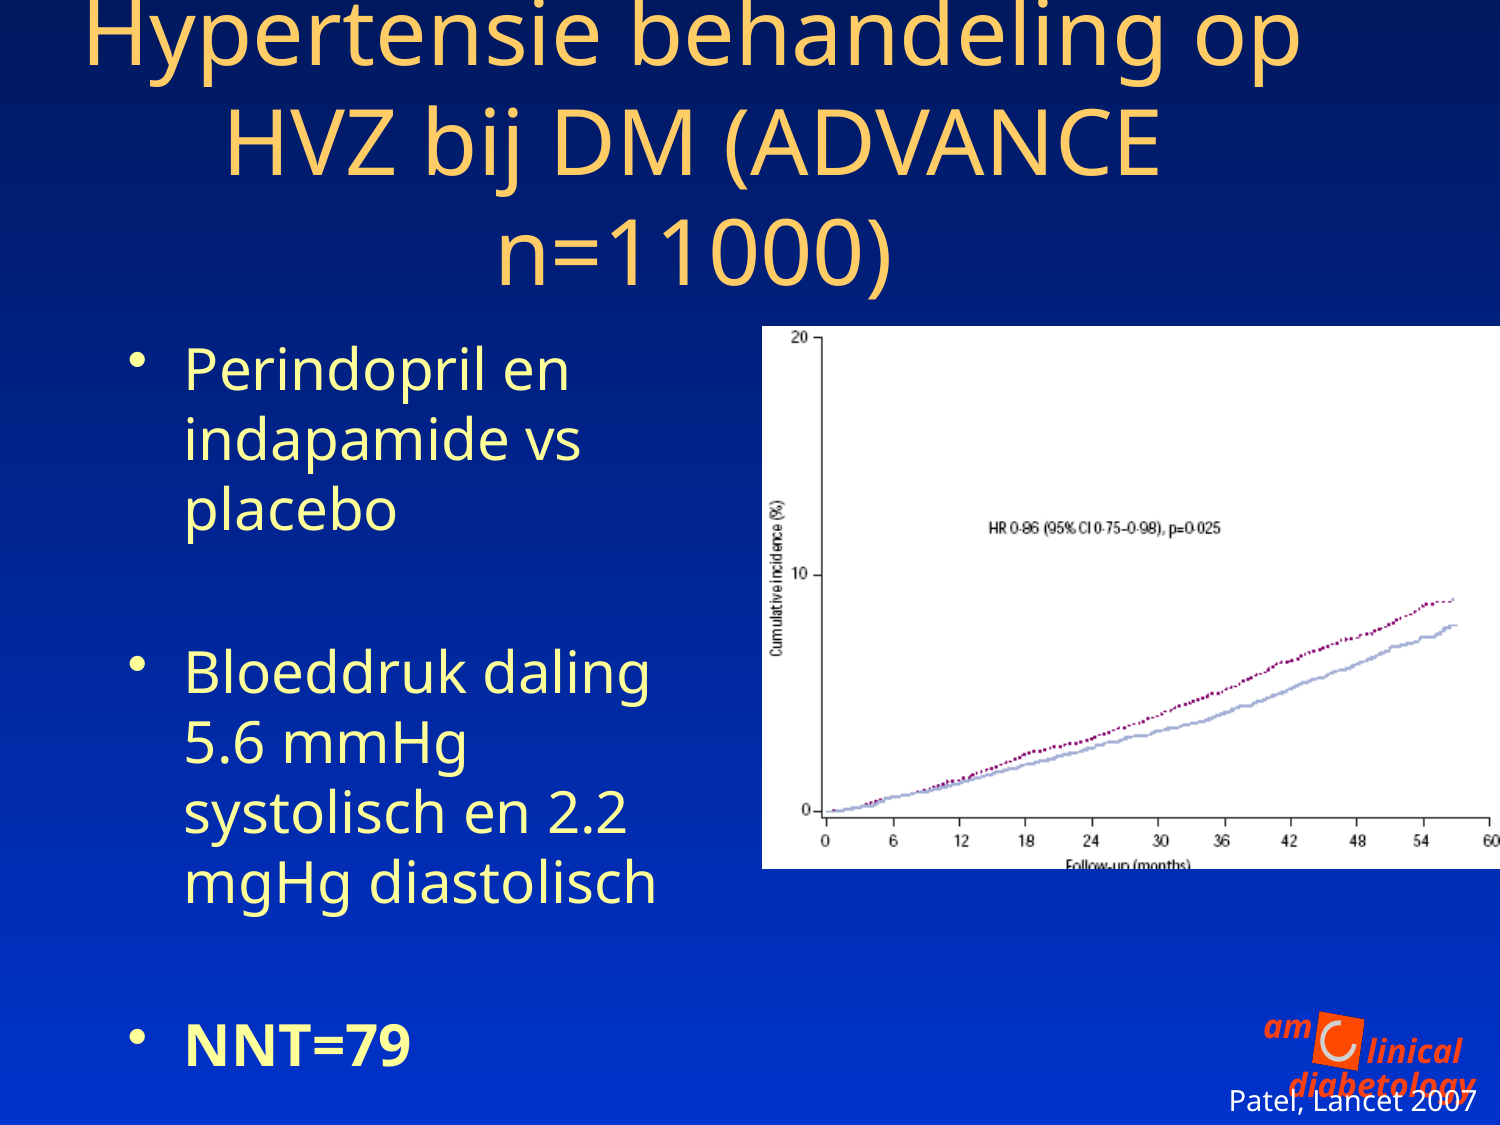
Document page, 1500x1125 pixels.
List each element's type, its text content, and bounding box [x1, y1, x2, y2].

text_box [762, 326, 1500, 869]
text_box Patel, Lancet 2007 [682, 1074, 1500, 1125]
picture [1304, 1011, 1365, 1071]
title Hypertensie behandeling op HVZ bij DM (ADVANCE n=11000) [0, 99, 1388, 288]
list Perindopril en indapamide vs placebo Bloeddruk daling 5.6 mmHg systolisch en 2.2 mgHg diastolisch NNT=79 [112, 324, 738, 1000]
